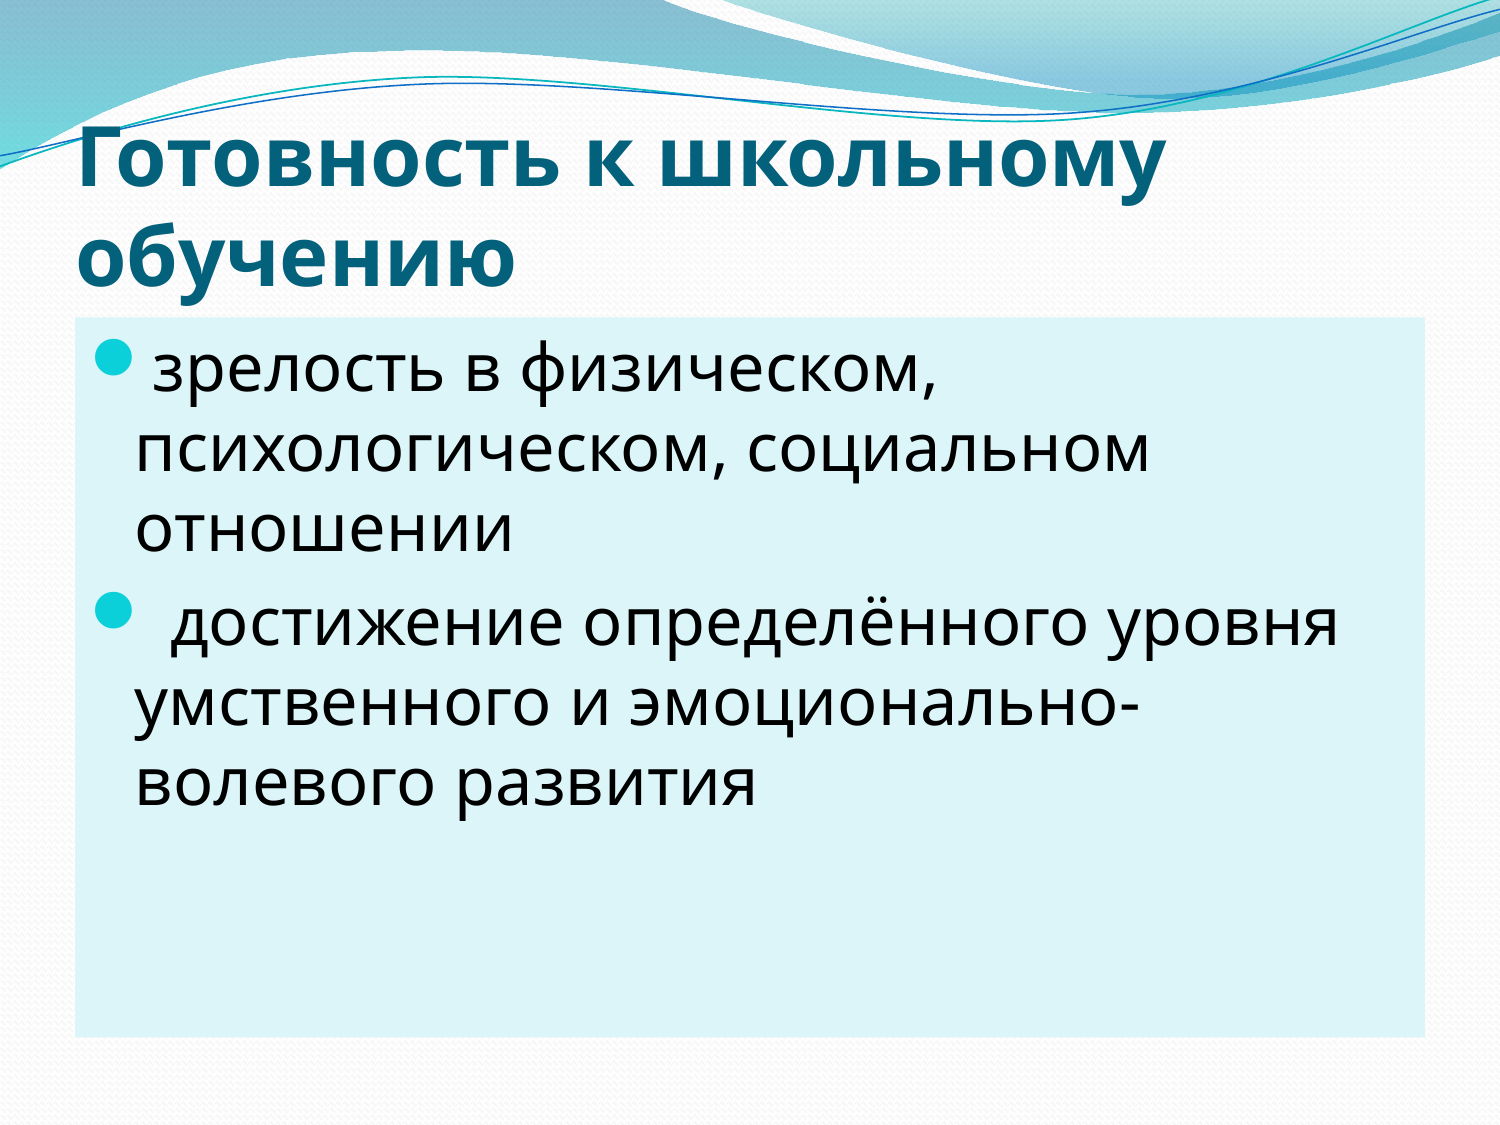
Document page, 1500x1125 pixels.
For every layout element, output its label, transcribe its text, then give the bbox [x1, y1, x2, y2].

title Готовность к школьному обучению [75, 115, 1425, 303]
list зрелость в физическом, психологическом, социальном отношении достижение определённого уровня умственного и эмоционально-волевого развития [75, 317, 1425, 1038]
